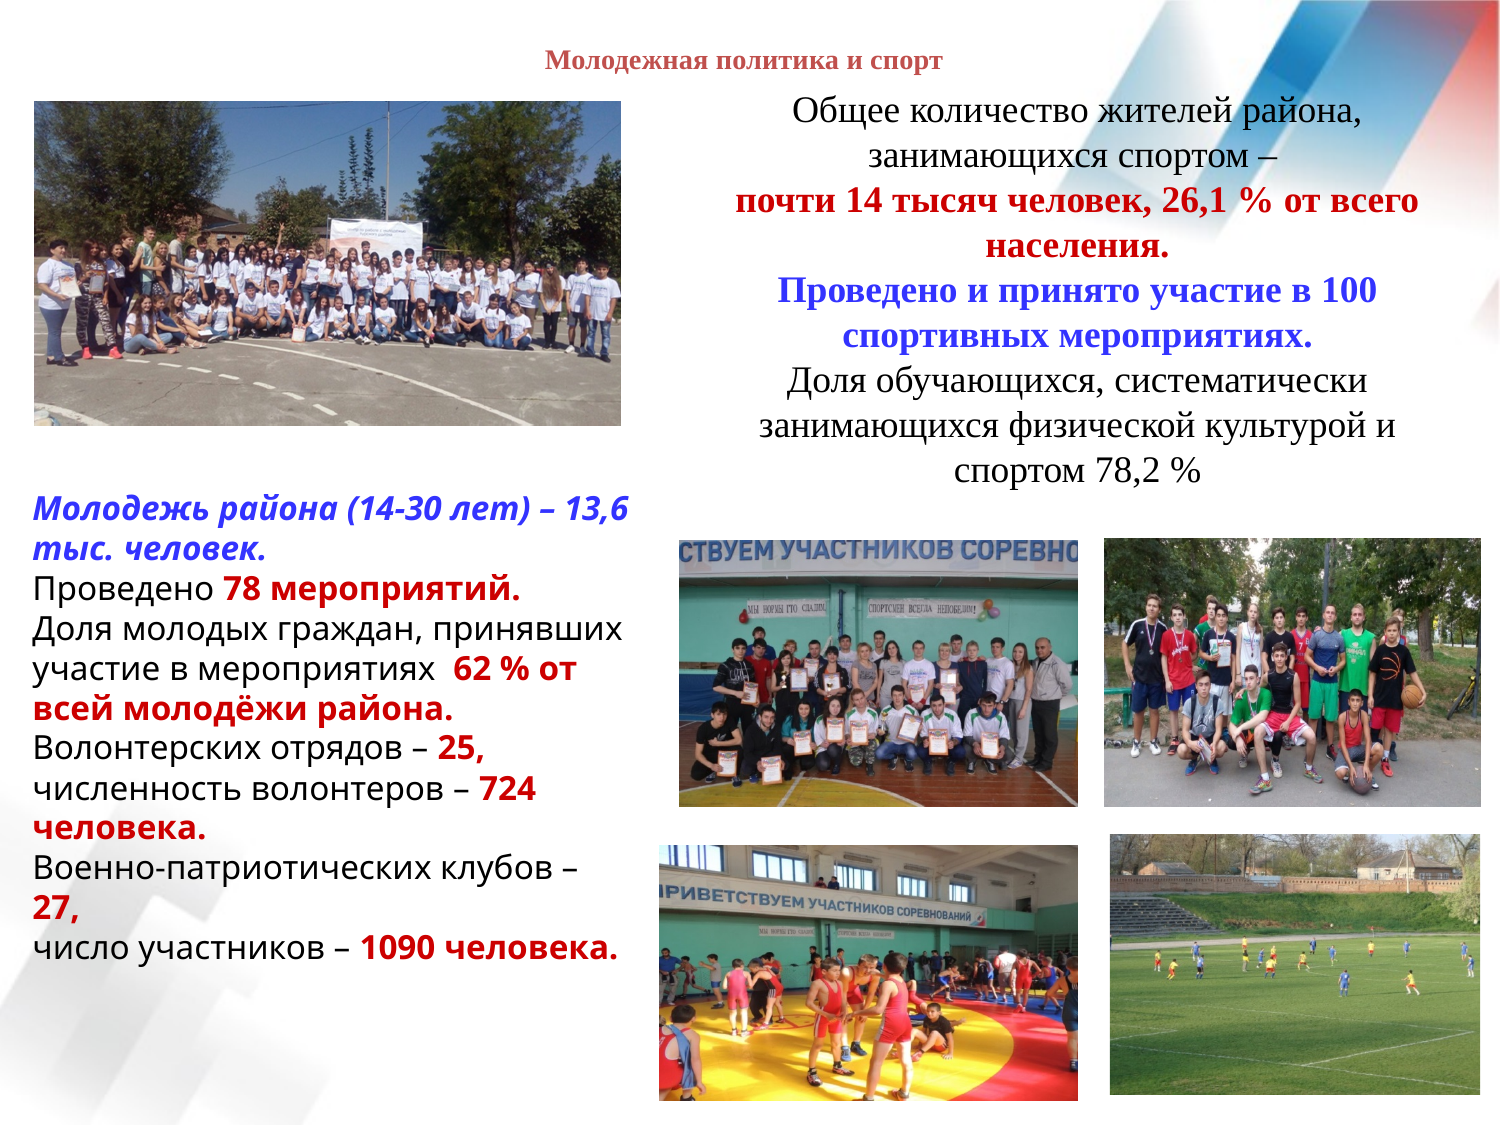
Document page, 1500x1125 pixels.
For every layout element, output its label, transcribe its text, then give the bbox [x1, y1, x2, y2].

text_box Молодежь района (14-30 лет) – 13,6 тыс. человек. Проведено 78 мероприятий. Доля молодых граждан, принявших участие в мероприятиях 62 % от всей молодёжи района. Волонтерских отрядов – 25, численность волонтеров – 724 человека. Военно-патриотических клубов – 27, число участников – 1090 человека. [17, 479, 648, 974]
picture [0, 0, 1500, 1125]
text_box Общее количество жителей района, занимающихся спортом – почти 14 тысяч человек, 26,1 % от всего населения. Проведено и принято участие в 100 спортивных мероприятиях. Доля обучающихся, систематически занимающихся физической культурой и спортом 78,2 % [702, 78, 1453, 498]
title Молодежная политика и спорт [64, 0, 1424, 152]
